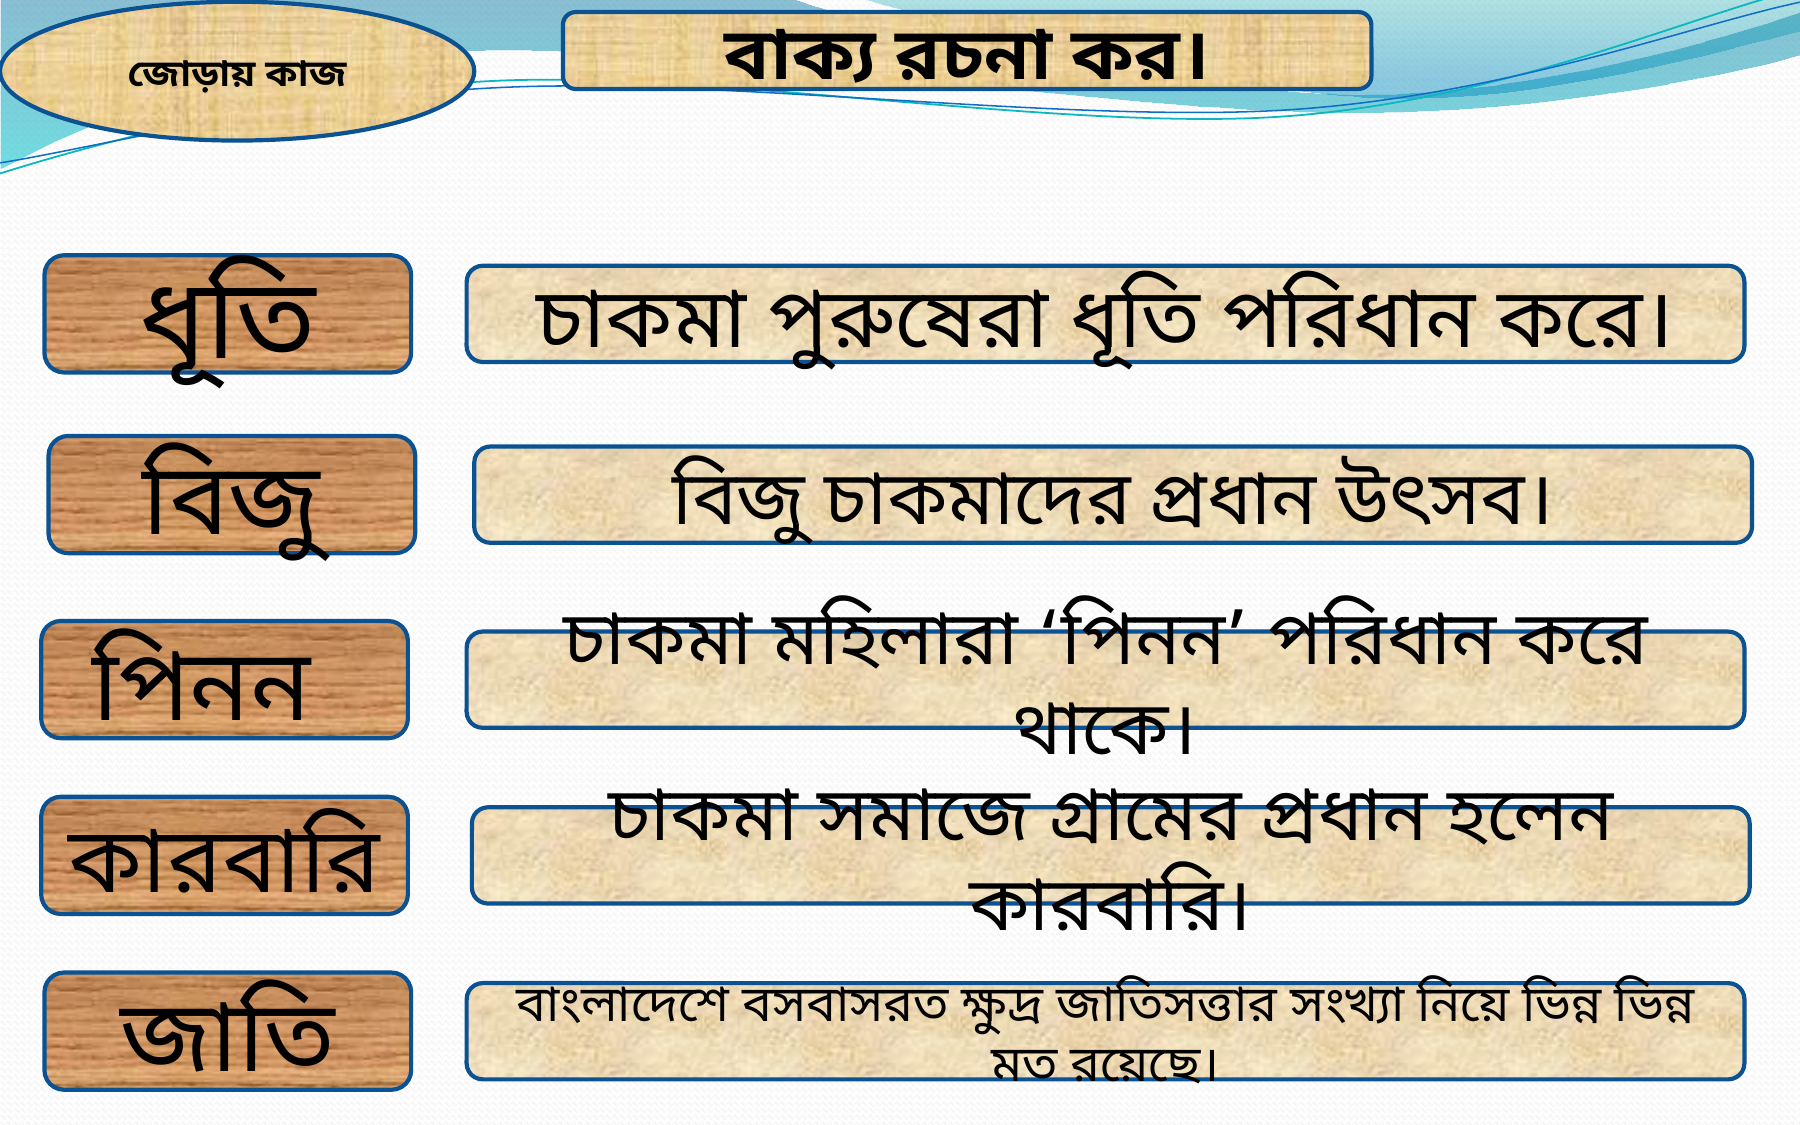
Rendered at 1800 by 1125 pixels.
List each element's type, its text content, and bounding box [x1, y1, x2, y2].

text_box বাংলাদেশে বসবাসরত ক্ষুদ্র জাতিসত্তার সংখ্যা নিয়ে ভিন্ন ভিন্ন মত রয়েছে। [464, 980, 1747, 1082]
text_box চাকমা পুরুষেরা ধূতি পরিধান করে। [464, 263, 1747, 365]
text_box ধূতি [42, 253, 414, 375]
text_box পিনন [39, 618, 410, 741]
text_box বিজু চাকমাদের প্রধান উৎসব। [472, 444, 1755, 545]
text_box জোড়ায় কাজ [0, 0, 477, 143]
text_box জাতি [42, 970, 414, 1092]
text_box বিজু [46, 433, 418, 556]
text_box কারবারি [39, 794, 410, 917]
text_box চাকমা সমাজে গ্রামের প্রধান হলেন কারবারি। [469, 805, 1752, 906]
text_box বাক্য রচনা কর। [560, 9, 1374, 92]
text_box চাকমা মহিলারা ‘পিনন’ পরিধান করে থাকে। [464, 629, 1747, 730]
